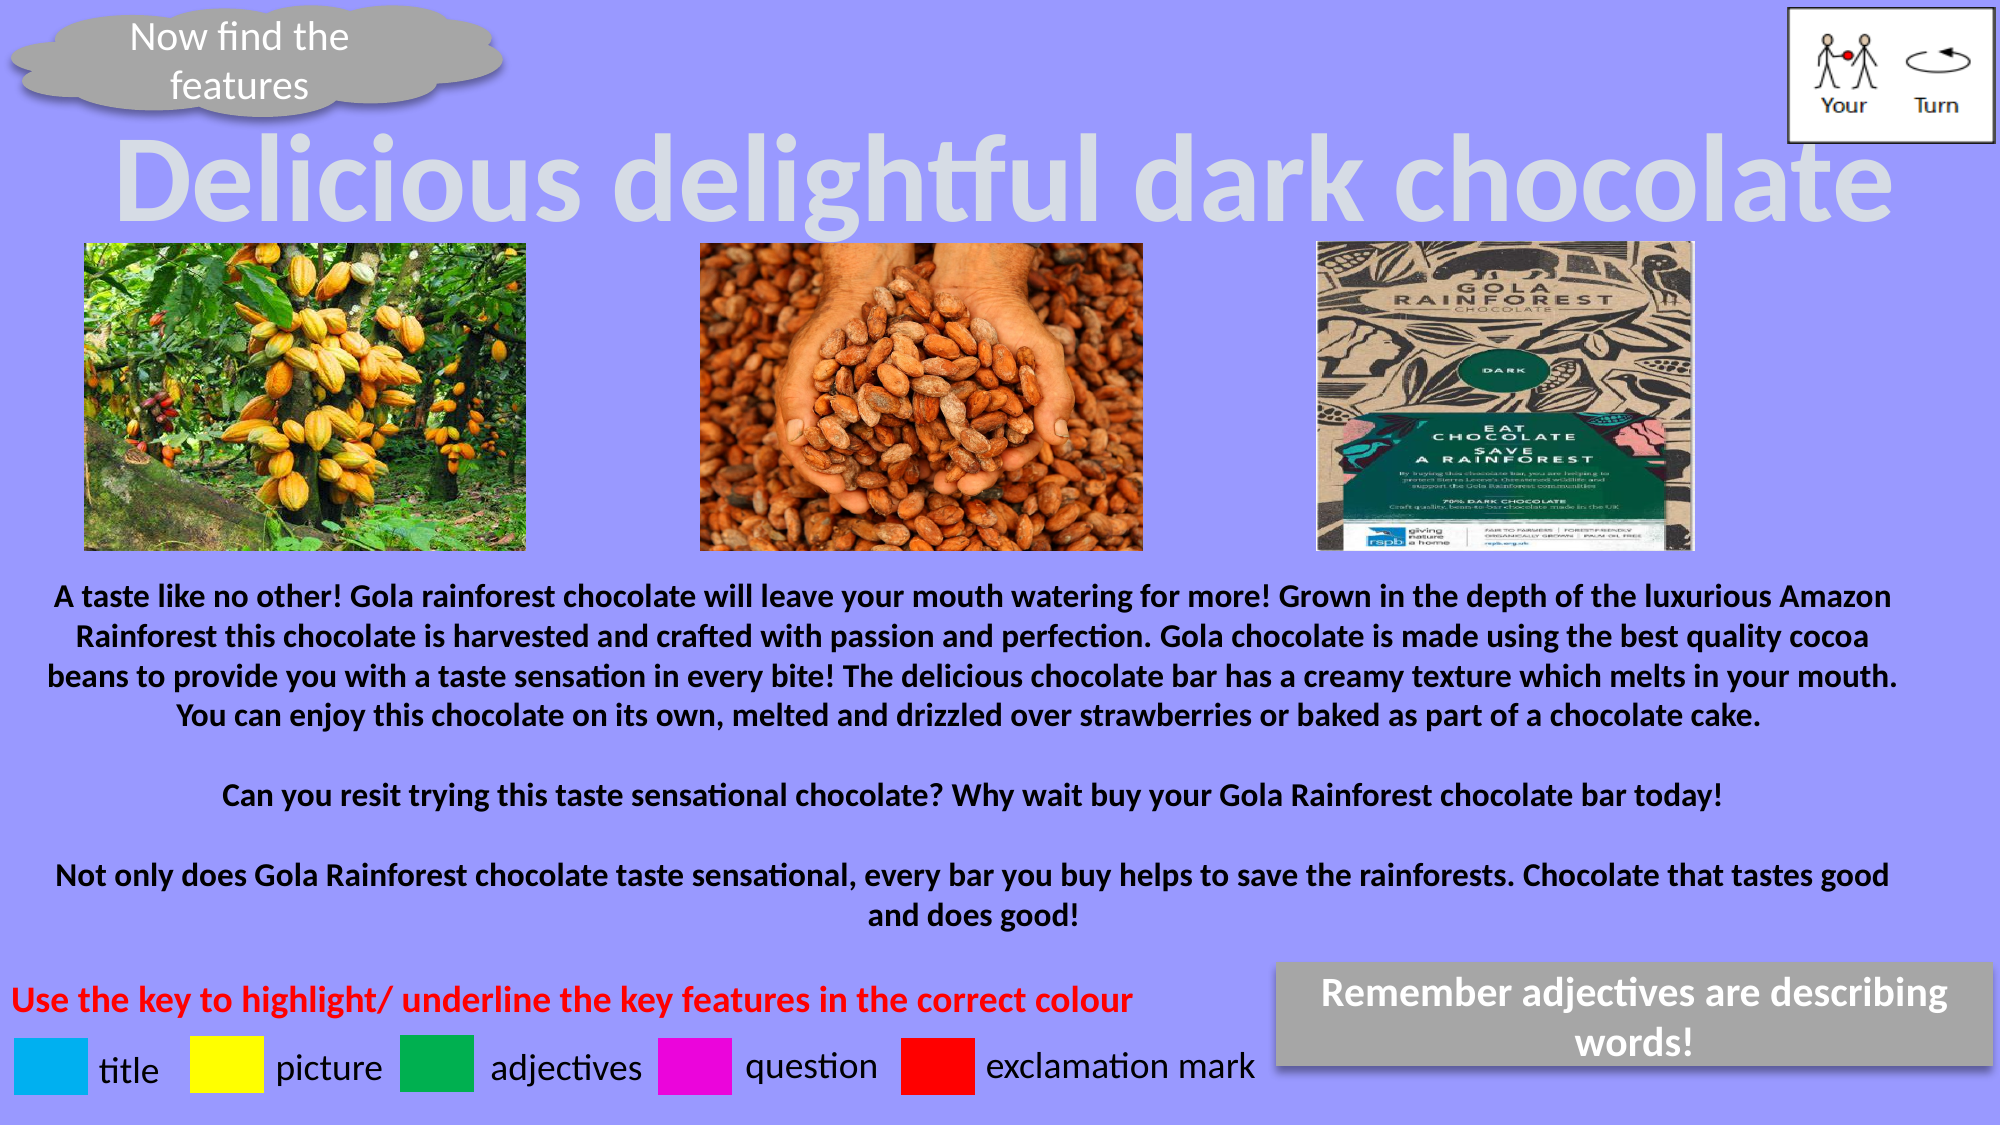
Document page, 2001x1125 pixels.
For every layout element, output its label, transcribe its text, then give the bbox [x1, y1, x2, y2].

text_box Remember adjectives are describing words! [1276, 962, 1993, 1066]
text_box [400, 1035, 474, 1092]
text_box exclamation mark [971, 1033, 1445, 1094]
text_box title [84, 1038, 195, 1099]
picture [84, 243, 526, 551]
text_box [901, 1038, 975, 1095]
text_box Now find the features [11, 5, 503, 117]
text_box Delicious delightful dark chocolate [98, 88, 1912, 254]
text_box adjectives [475, 1035, 717, 1096]
text_box [190, 1036, 260, 1093]
picture [700, 243, 1143, 551]
picture [1787, 7, 1996, 144]
picture [1316, 241, 1695, 551]
text_box picture [260, 1035, 407, 1096]
text_box Use the key to highlight/ underline the key features in the correct colour [0, 967, 1212, 1028]
text_box [14, 1038, 84, 1095]
text_box question [730, 1033, 971, 1094]
text_box A taste like no other! Gola rainforest chocolate will leave your mouth watering for more! Grown in the depth of the luxurious Amazon Rainforest this chocolate is harvested and crafted with passion and perfection. Gola chocolate is made using the best quality cocoa beans to provide you with a taste sensation in every bite! The delicious chocolate bar has a creamy texture which melts in your mouth. You can enjoy this chocolate on its own, melted and drizzled over strawberries or baked as part of a chocolate cake. Can you resit trying this taste sensational chocolate? Why wait buy your Gola Rainforest chocolate bar today! Not only does Gola Rainforest chocolate taste sensational, every bar you buy helps to save the rainforests. Chocolate that tastes good and does good! [20, 566, 1928, 941]
text_box [658, 1038, 732, 1095]
